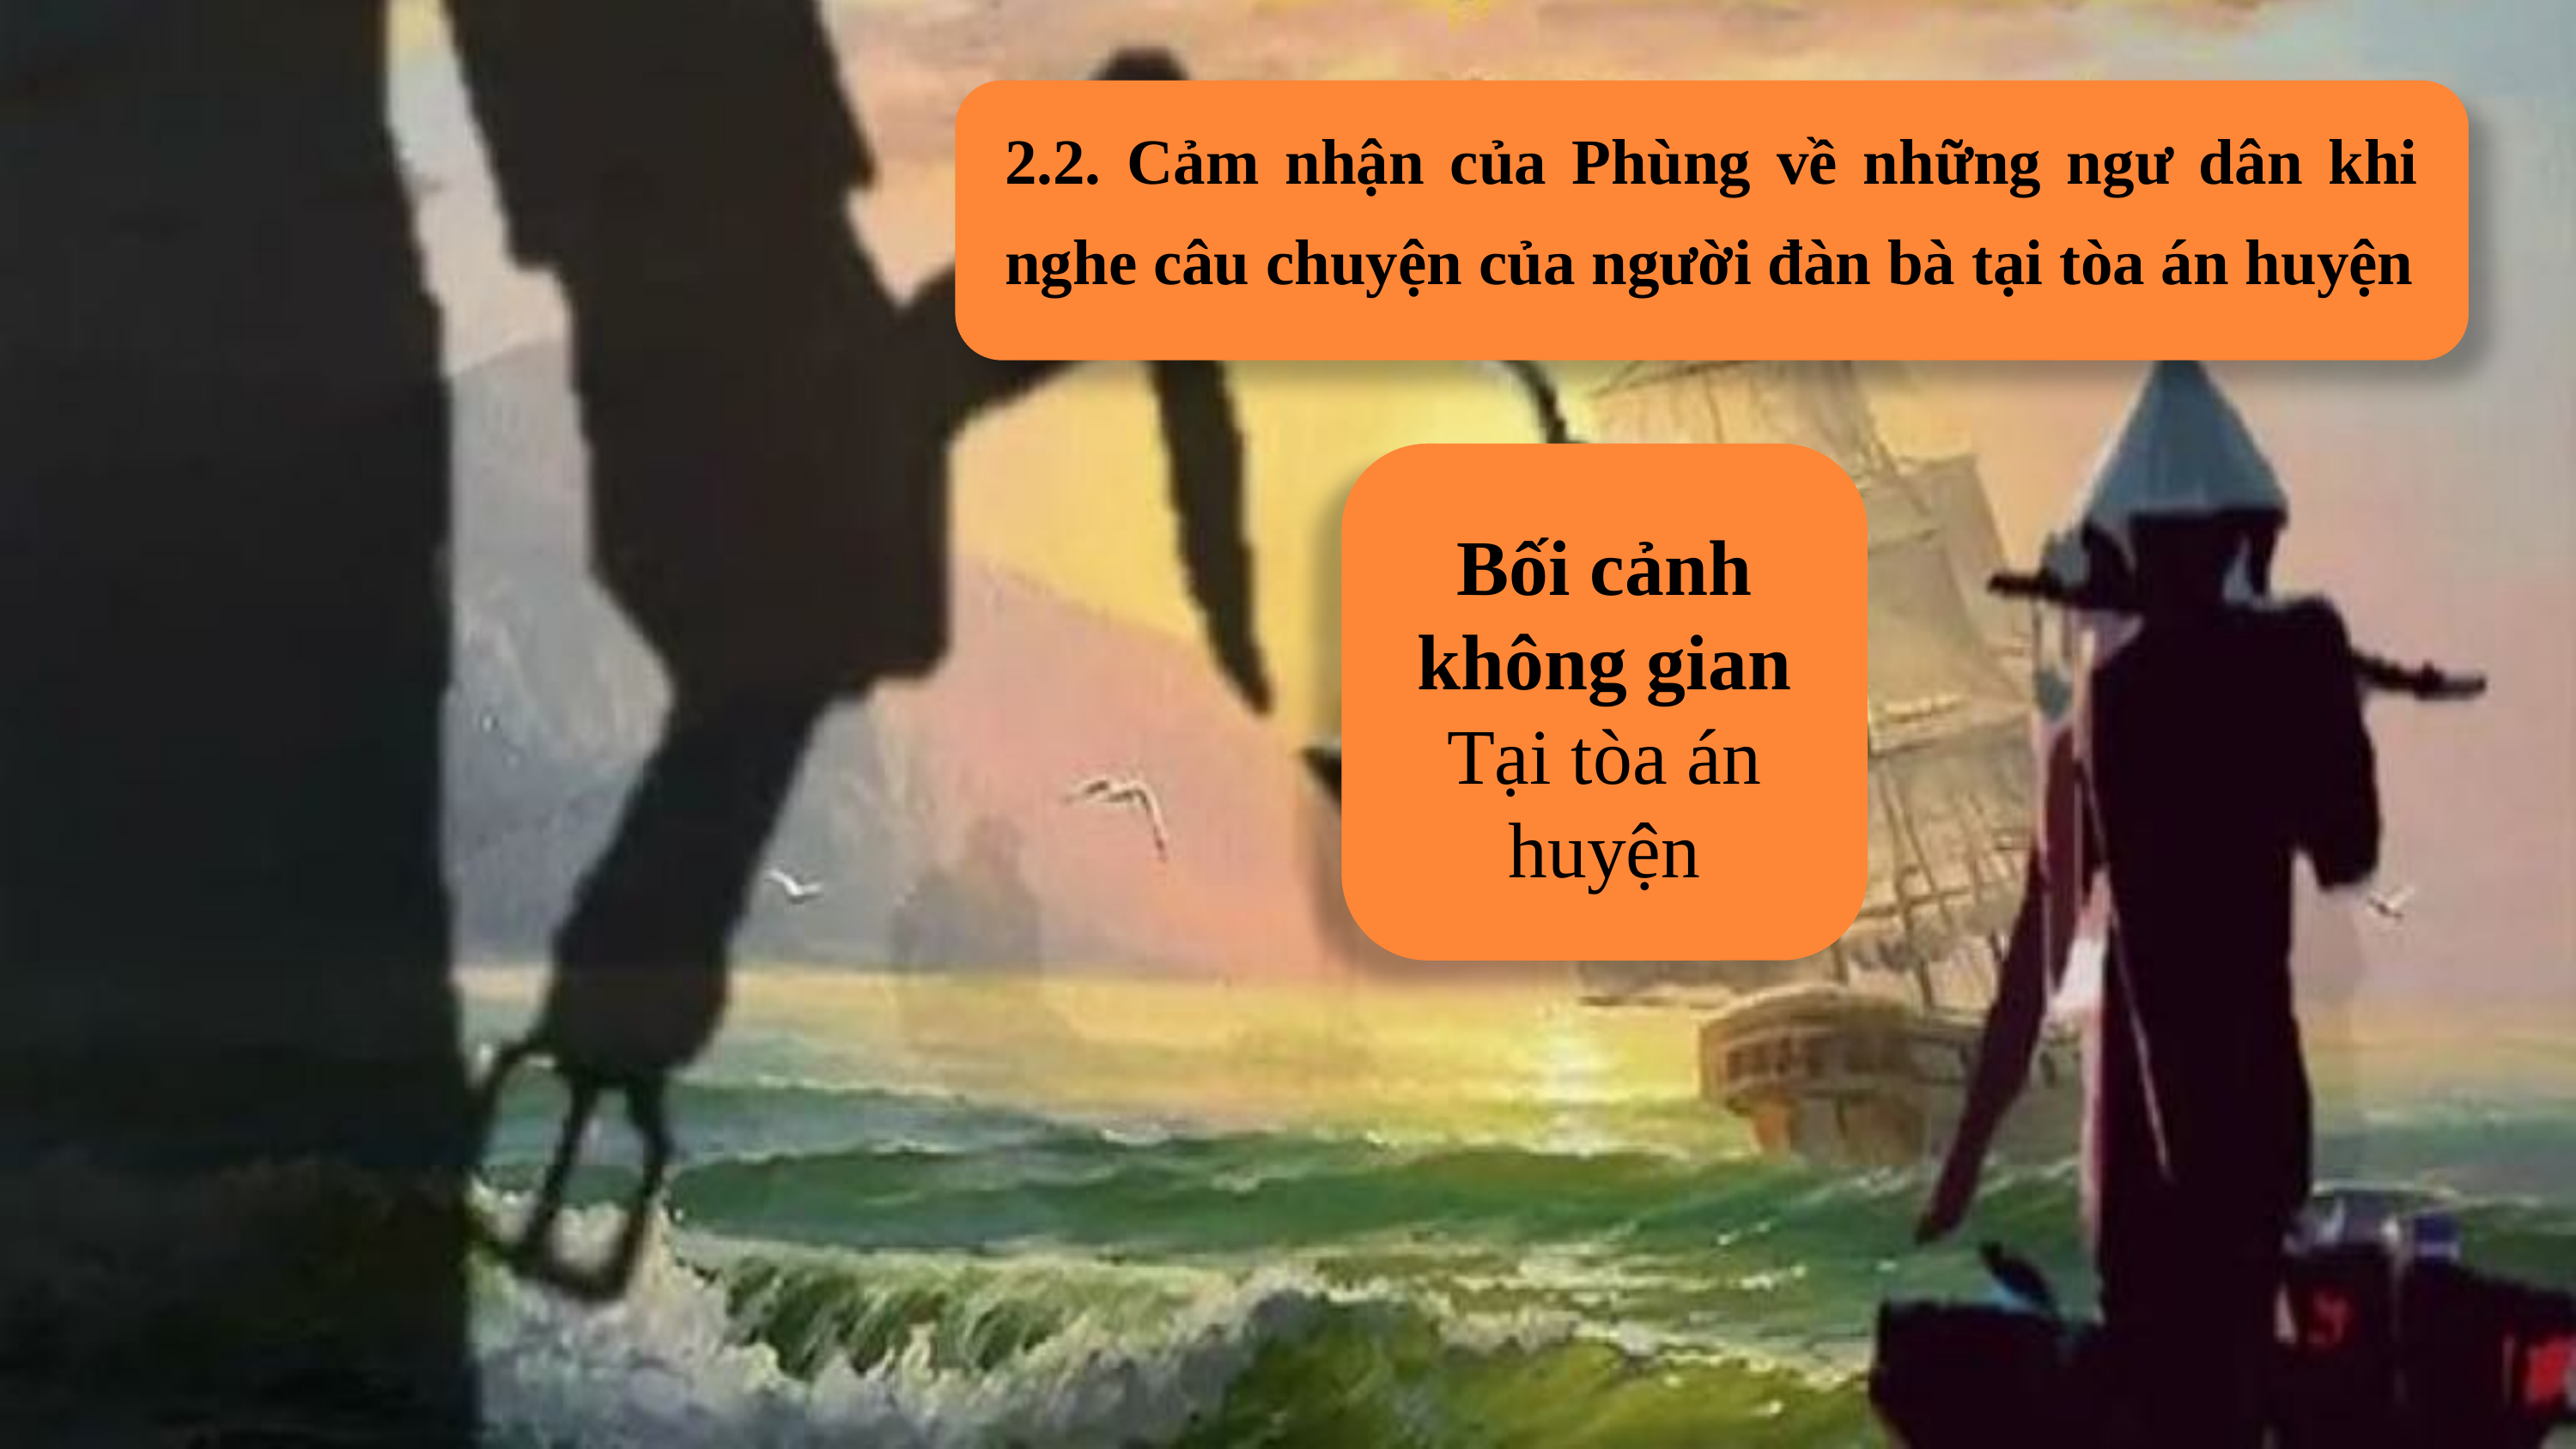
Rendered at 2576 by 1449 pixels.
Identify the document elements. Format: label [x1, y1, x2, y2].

list [0, 0, 2576, 1449]
